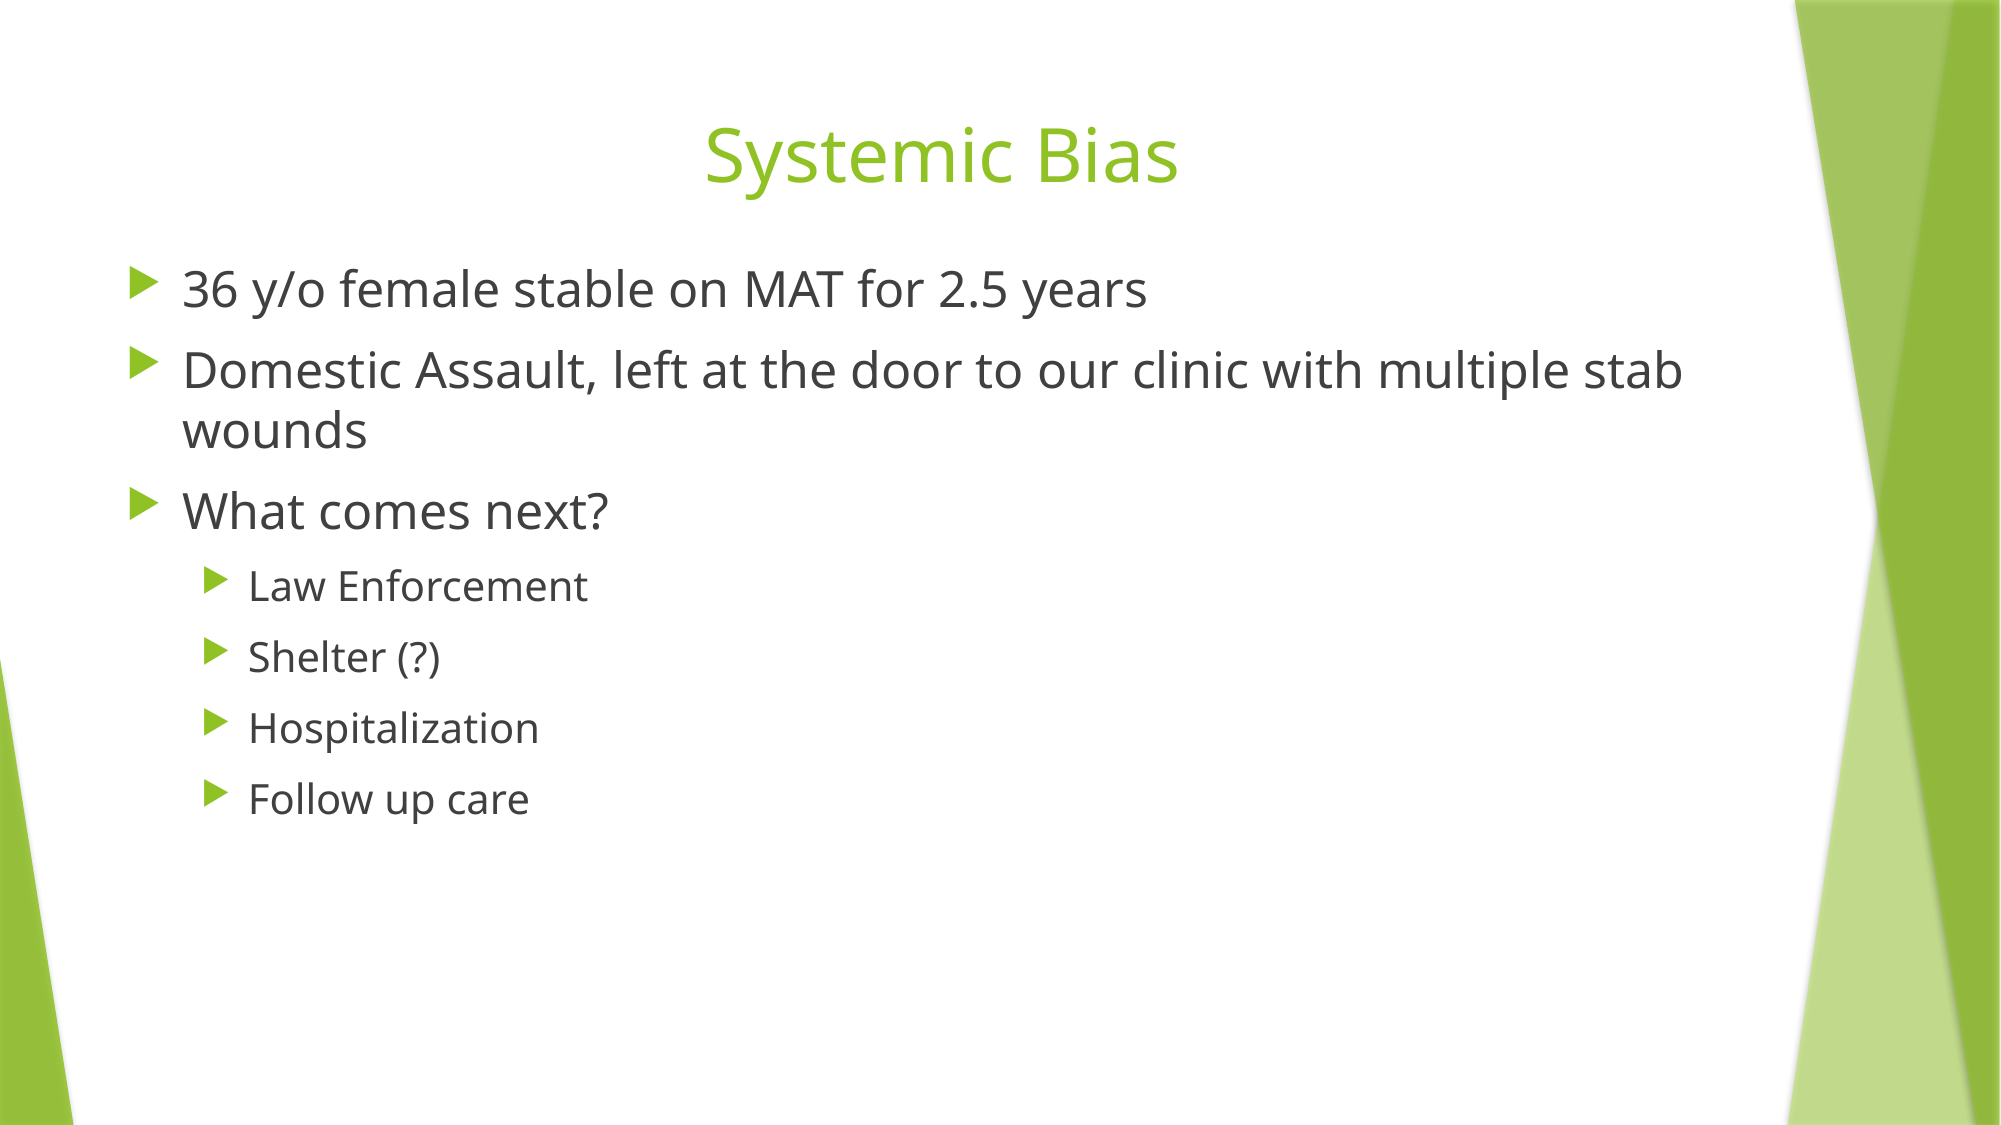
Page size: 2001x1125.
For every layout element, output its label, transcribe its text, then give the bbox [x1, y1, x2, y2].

title Systemic Bias [111, 99, 1775, 231]
list 36 y/o female stable on MAT for 2.5 years Domestic Assault, left at the door to our clinic with multiple stab wounds What comes next? Law Enforcement Shelter (?) Hospitalization Follow up care [111, 249, 1775, 991]
